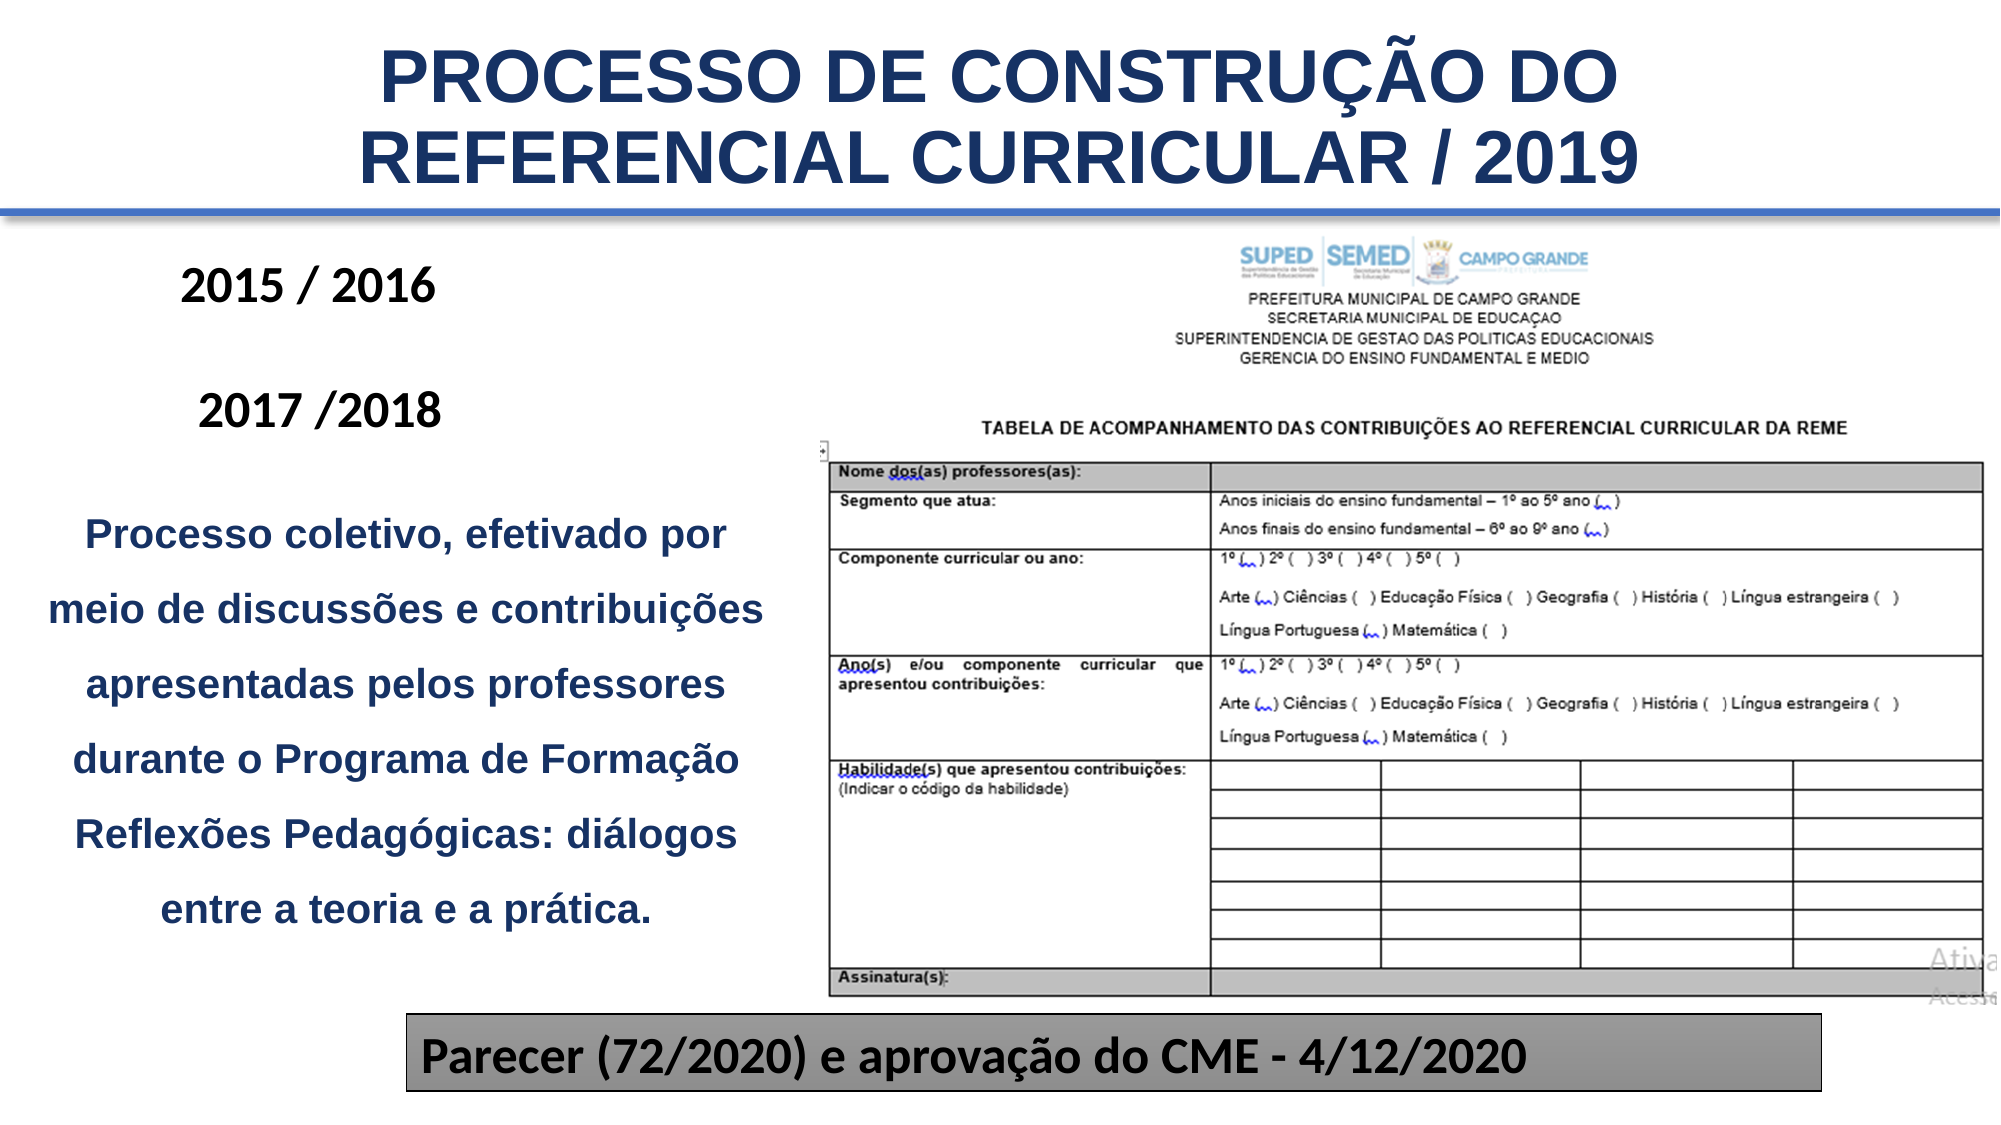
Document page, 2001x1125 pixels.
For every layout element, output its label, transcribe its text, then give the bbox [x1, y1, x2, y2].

text_box [0, 208, 2000, 216]
text_box 2015 / 2016 2017 /2018 [0, 242, 652, 446]
list Processo coletivo, efetivado por meio de discussões e contribuições apresentadas pelos professores durante o Programa de Formação Reflexões Pedagógicas: diálogos entre a teoria e a prática. [24, 474, 788, 987]
text_box Parecer (72/2020) e aprovação do CME - 4/12/2020 [406, 1013, 1822, 1092]
picture [820, 223, 1997, 1005]
title PROCESSO DE CONSTRUÇÃO DO REFERENCIAL CURRICULAR / 2019 [137, 16, 1863, 205]
